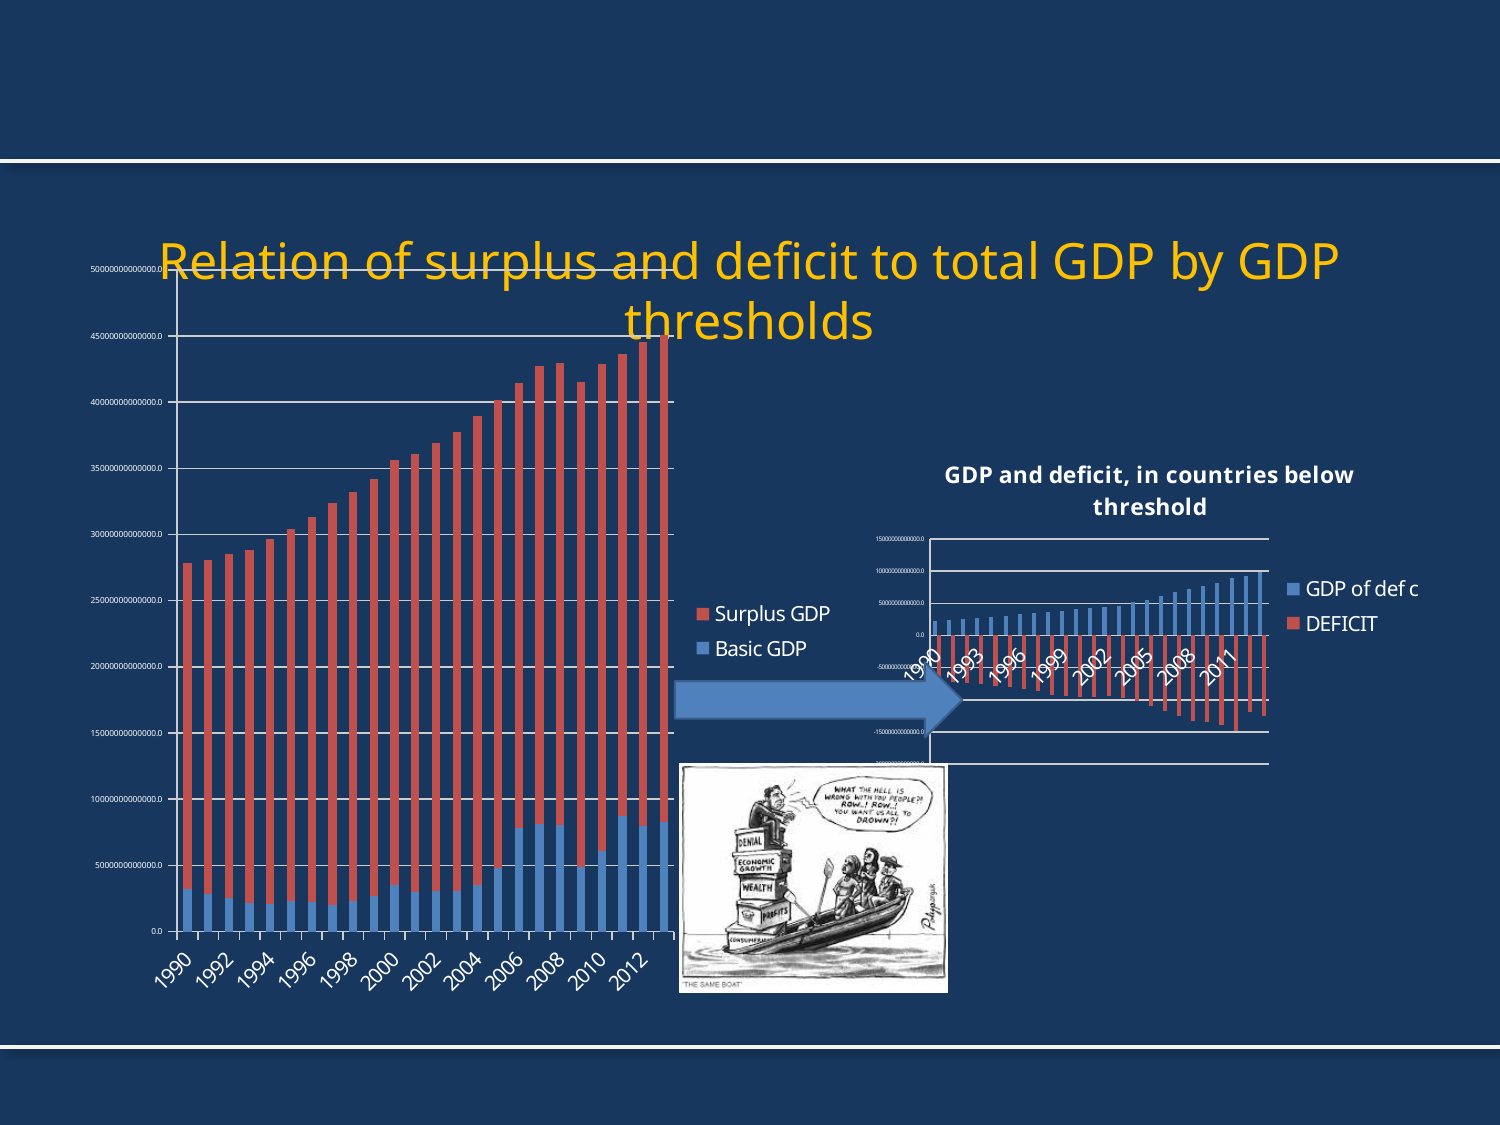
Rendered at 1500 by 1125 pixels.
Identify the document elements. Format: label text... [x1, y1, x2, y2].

chart [74, 249, 851, 1013]
chart [862, 437, 1438, 776]
picture [678, 763, 949, 993]
title Relation of surplus and deficit to total GDP by GDP thresholds [75, 196, 1425, 384]
